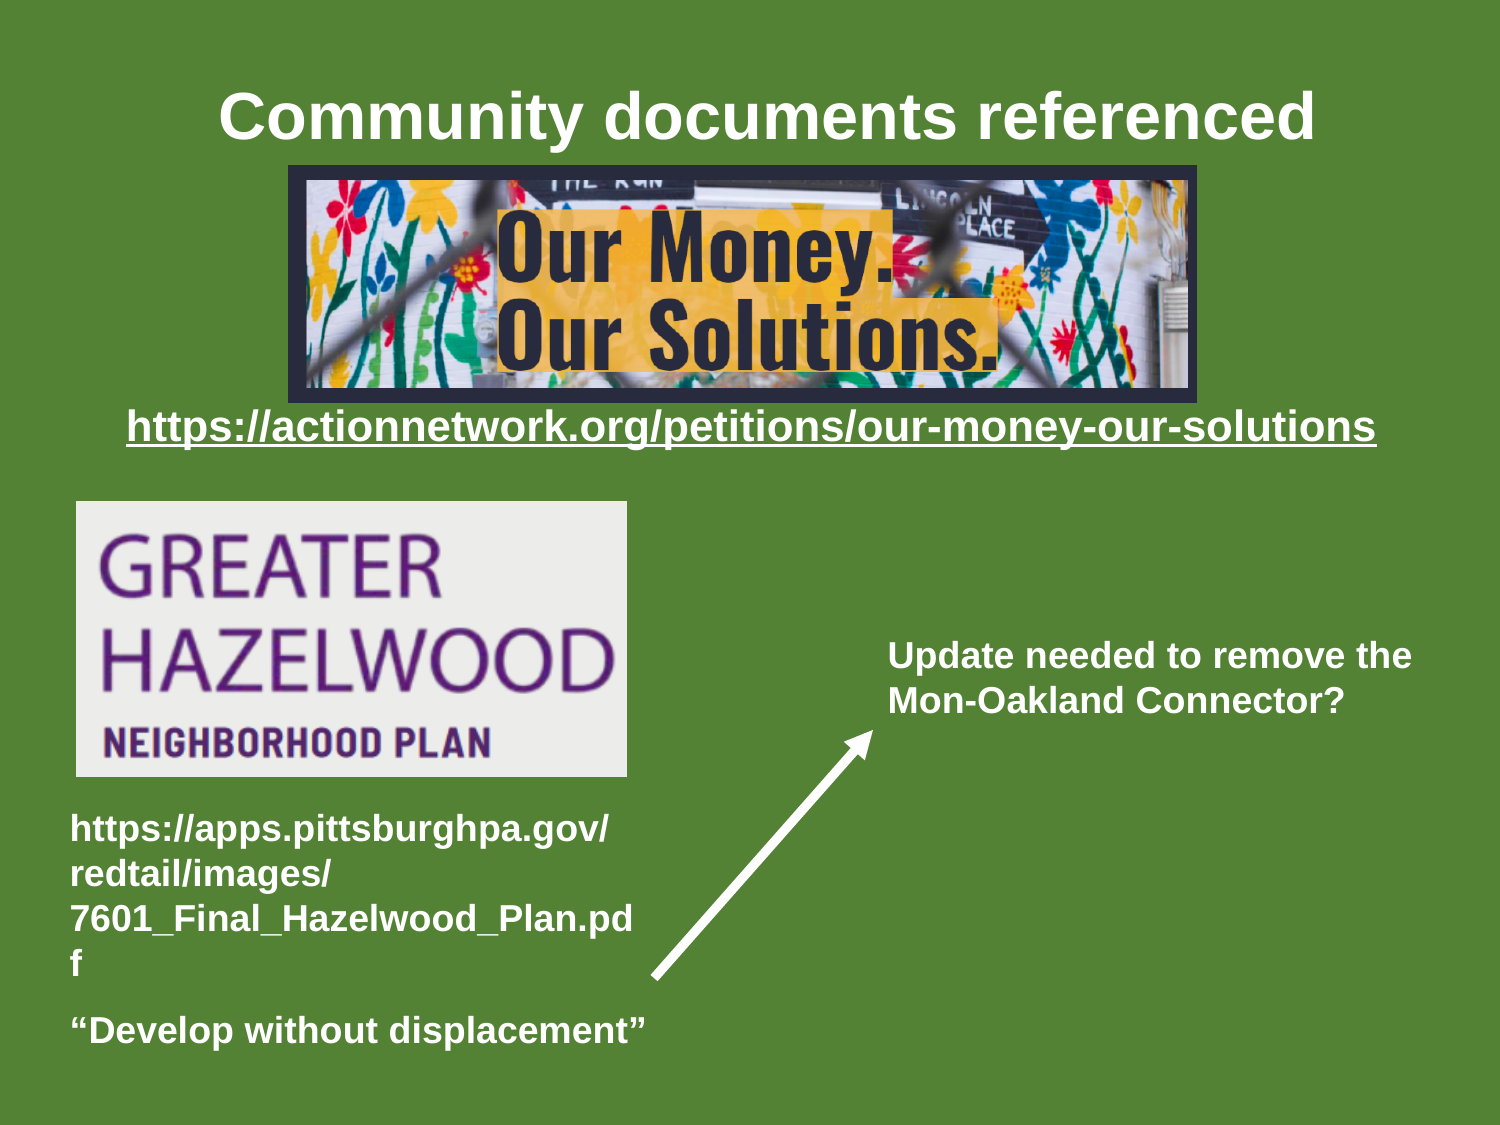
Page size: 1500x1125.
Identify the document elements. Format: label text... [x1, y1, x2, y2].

text_box Update needed to remove the Mon-Oakland Connector? [872, 623, 1500, 729]
text_box “Develop without displacement” [54, 998, 701, 1059]
text_box Community documents referenced [34, 65, 1500, 161]
text_box https://apps.pittsburghpa.gov/redtail/images/7601_Final_Hazelwood_Plan.pdf [54, 796, 654, 991]
picture [288, 165, 1197, 404]
text_box https://actionnetwork.org/petitions/our-money-our-solutions [18, 180, 1485, 458]
picture [76, 501, 628, 777]
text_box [654, 729, 873, 978]
